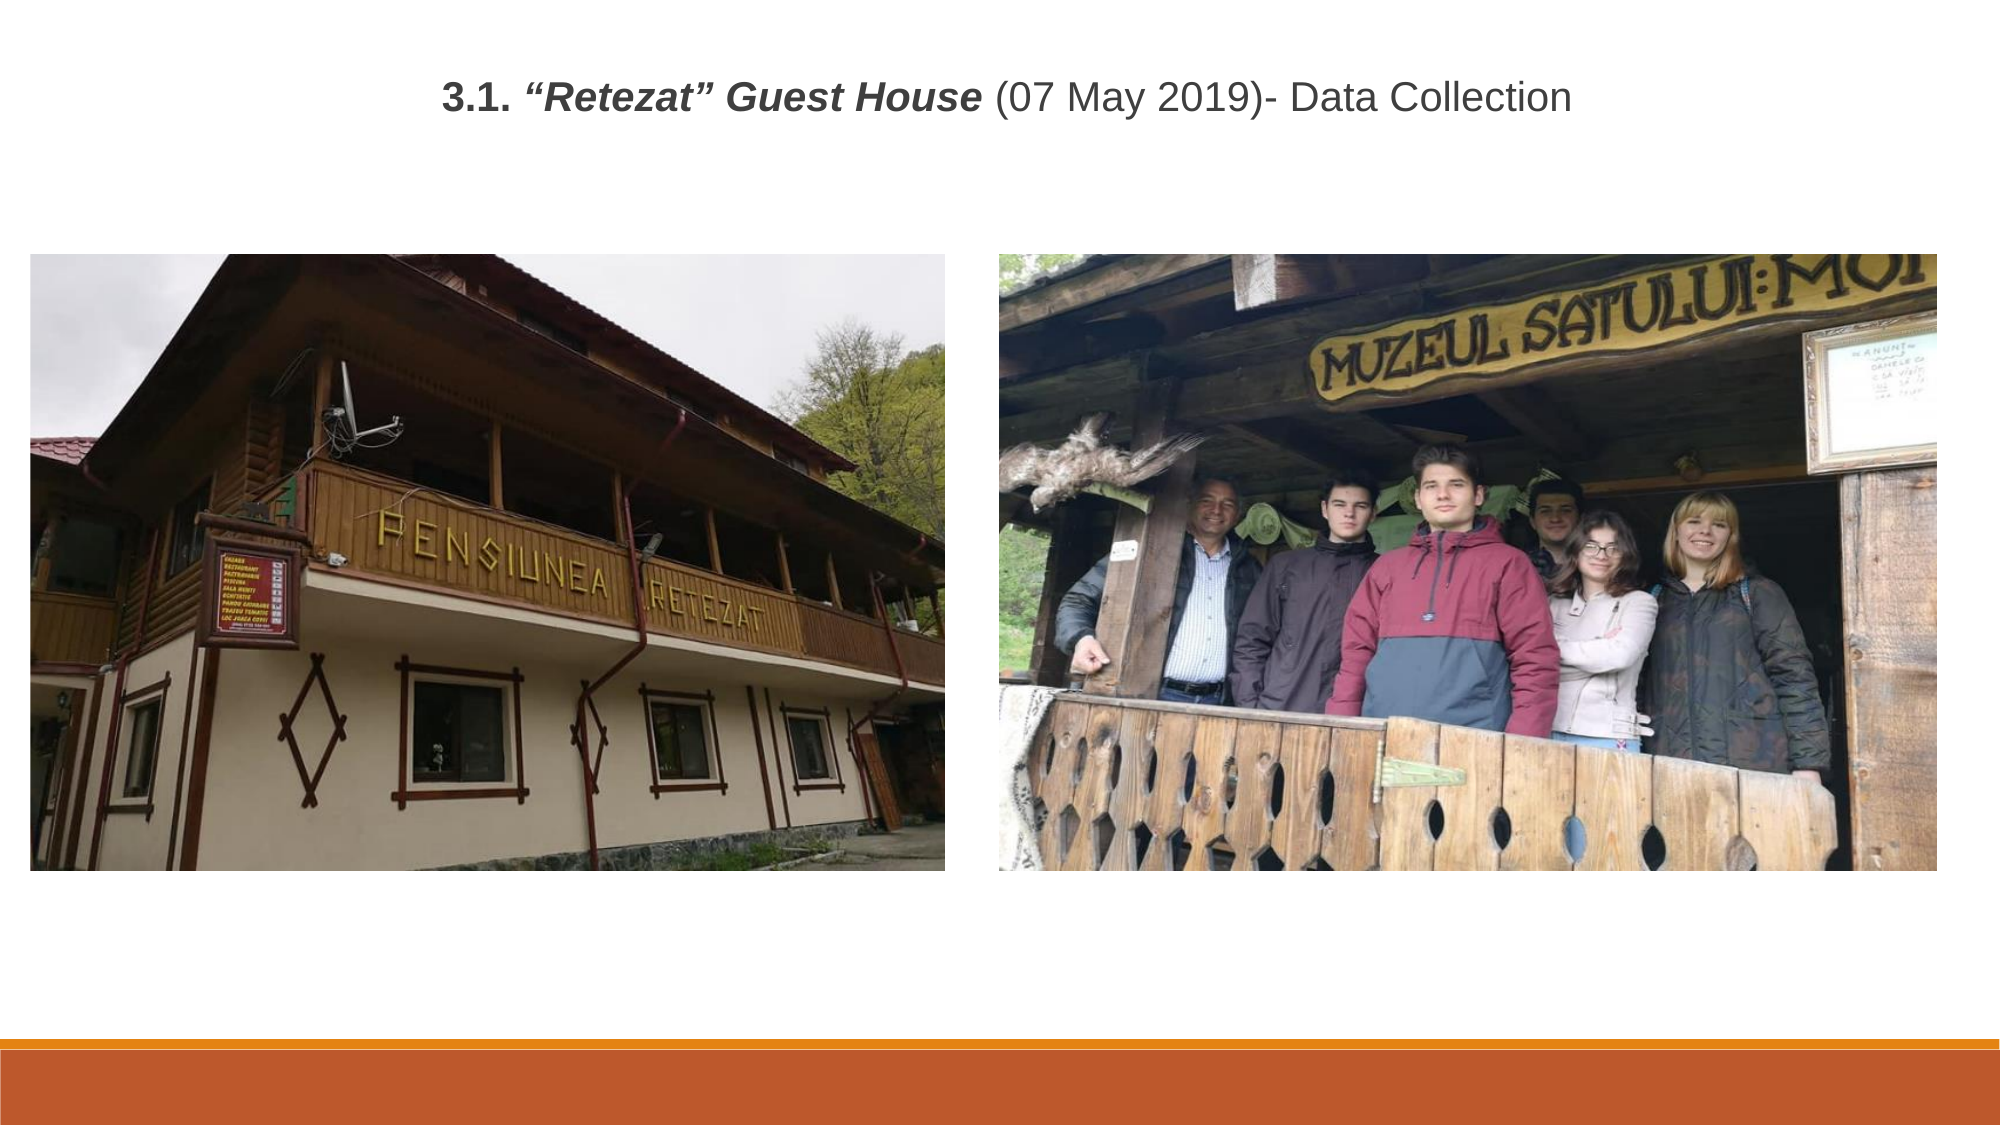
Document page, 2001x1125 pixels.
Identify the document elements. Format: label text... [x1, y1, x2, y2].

picture [999, 254, 1938, 871]
list 3.1. “Retezat” Guest House (07 May 2019)- Data Collection [262, 60, 1738, 166]
picture [30, 254, 946, 871]
